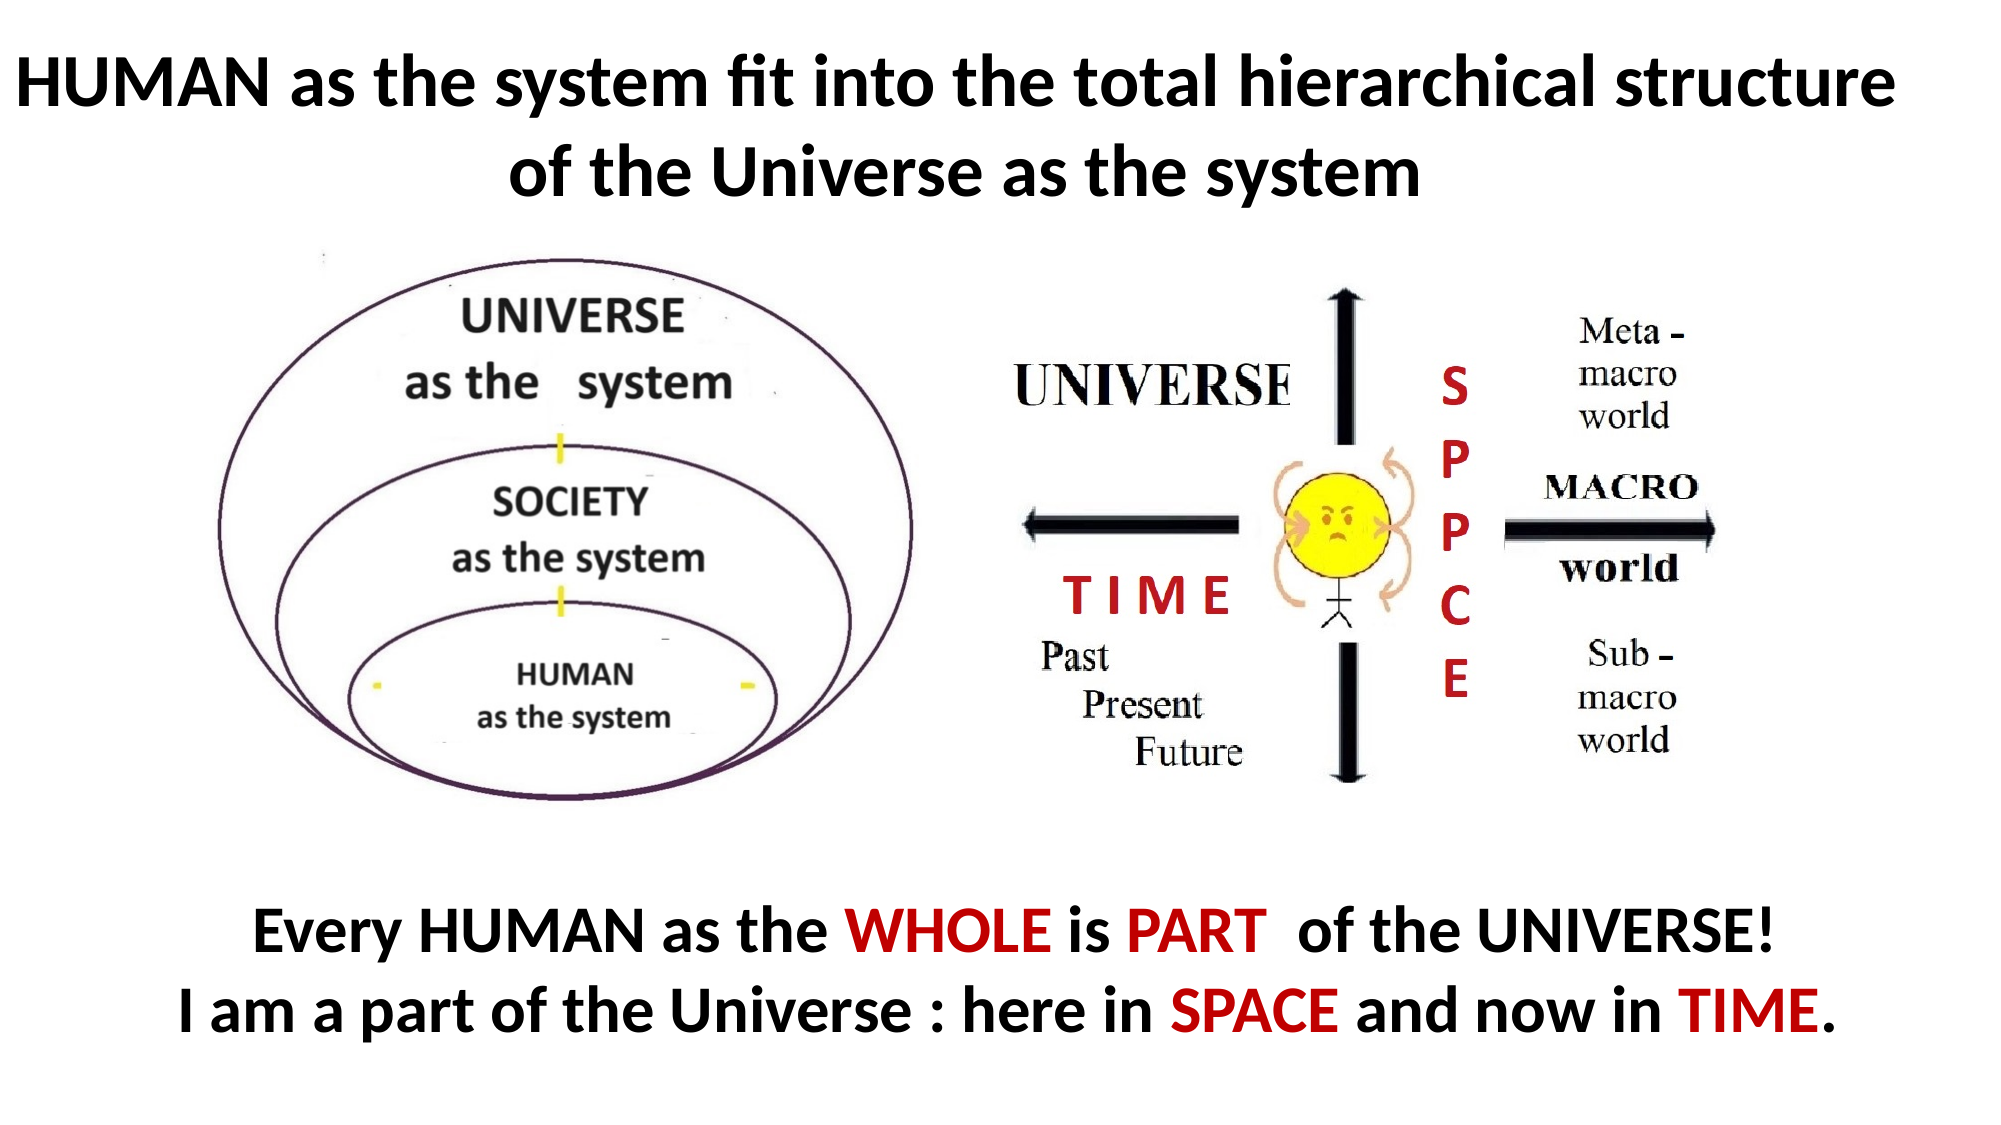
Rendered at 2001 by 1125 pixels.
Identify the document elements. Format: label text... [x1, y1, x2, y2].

text_box HUMAN as the system fit into the total hierarchical structure of the Universe as the system [0, 23, 1914, 219]
picture [198, 246, 932, 814]
picture [999, 256, 1733, 795]
text_box Every HUMAN as the WHOLE is PART of the UNIVERSE! I am a part of the Universe : here in SPACE and now in TIME. [115, 878, 1914, 1054]
